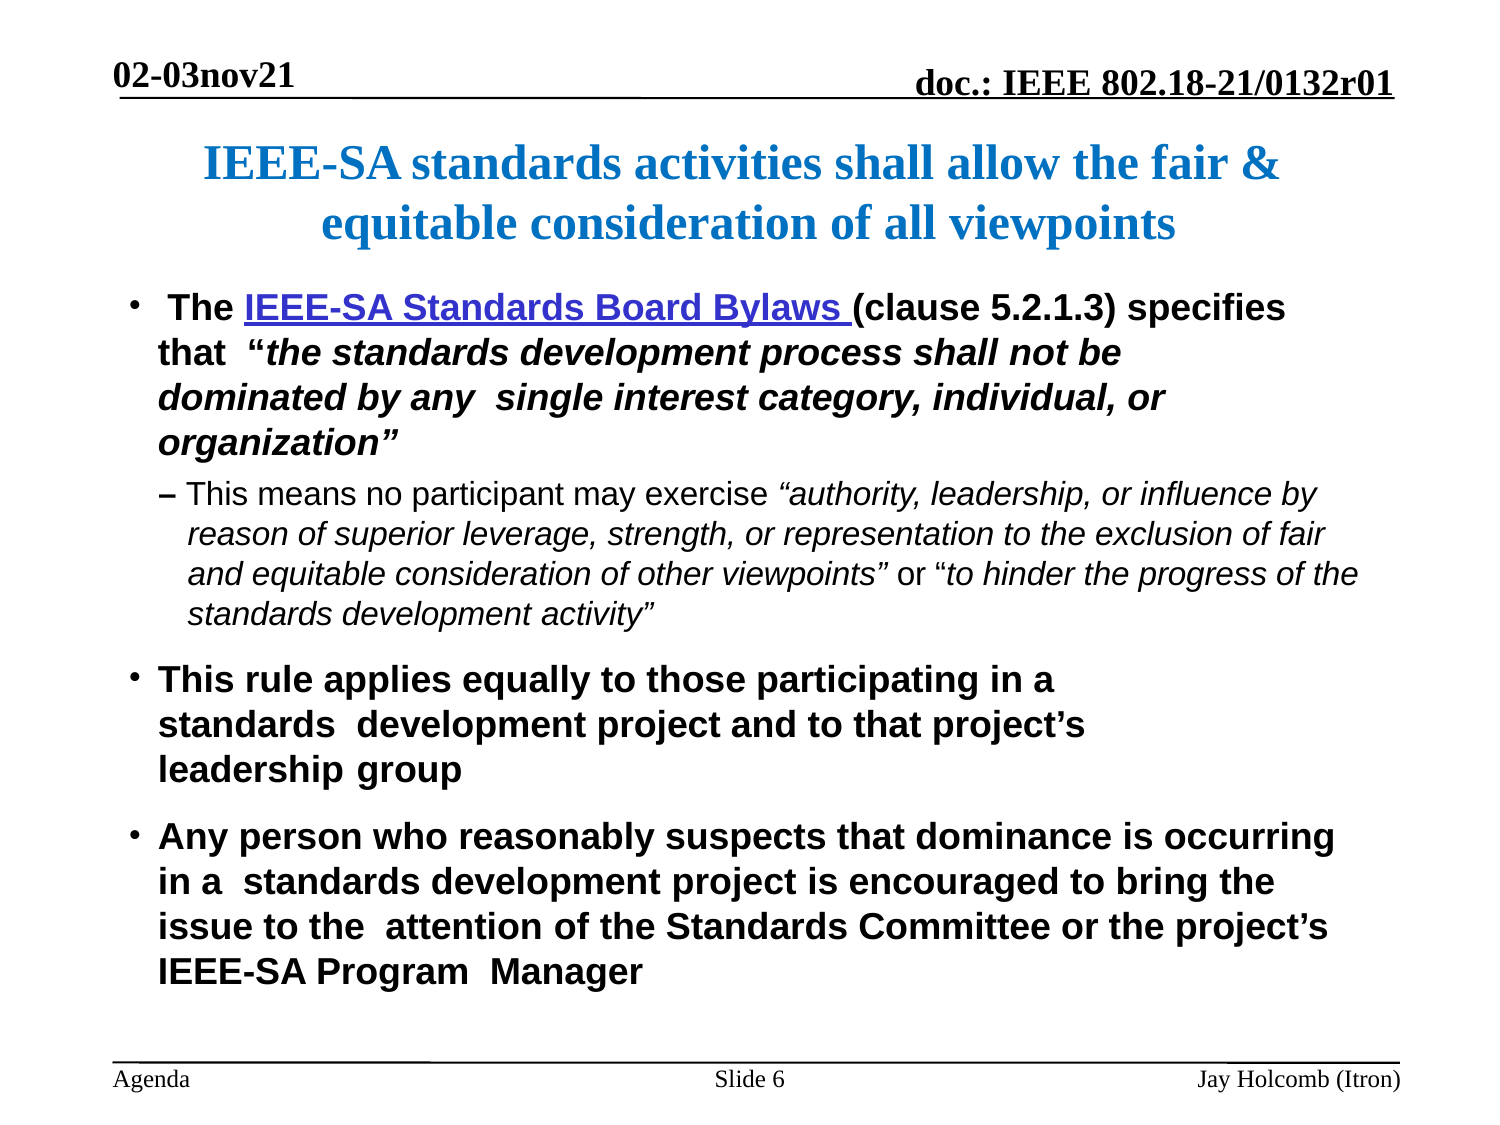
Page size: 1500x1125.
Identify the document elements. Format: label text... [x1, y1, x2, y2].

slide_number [112, 49, 488, 95]
title IEEE-SA standards activities shall allow the fair & equitable consideration of all viewpoints [110, 104, 1387, 274]
footer Jay Holcomb (Itron) [878, 1061, 1402, 1093]
slide_number Slide 6 [699, 1061, 800, 1123]
list The IEEE-SA Standards Board Bylaws (clause 5.2.1.3) specifies that “the standards development process shall not be dominated by any single interest category, individual, or organization” – This means no participant may exercise “authority, leadership, or influence by reason of superior leverage, strength, or representation to the exclusion of fair and equitable consideration of other viewpoints” or “to hinder the progress of the standards development activity” This rule applies equally to those participating in a standards development project and to that project’s leadership group Any person who reasonably suspects that dominance is occurring in a standards development project is encouraged to bring the issue to the attention of the Standards Committee or the project’s IEEE-SA Program Manager [110, 274, 1387, 950]
